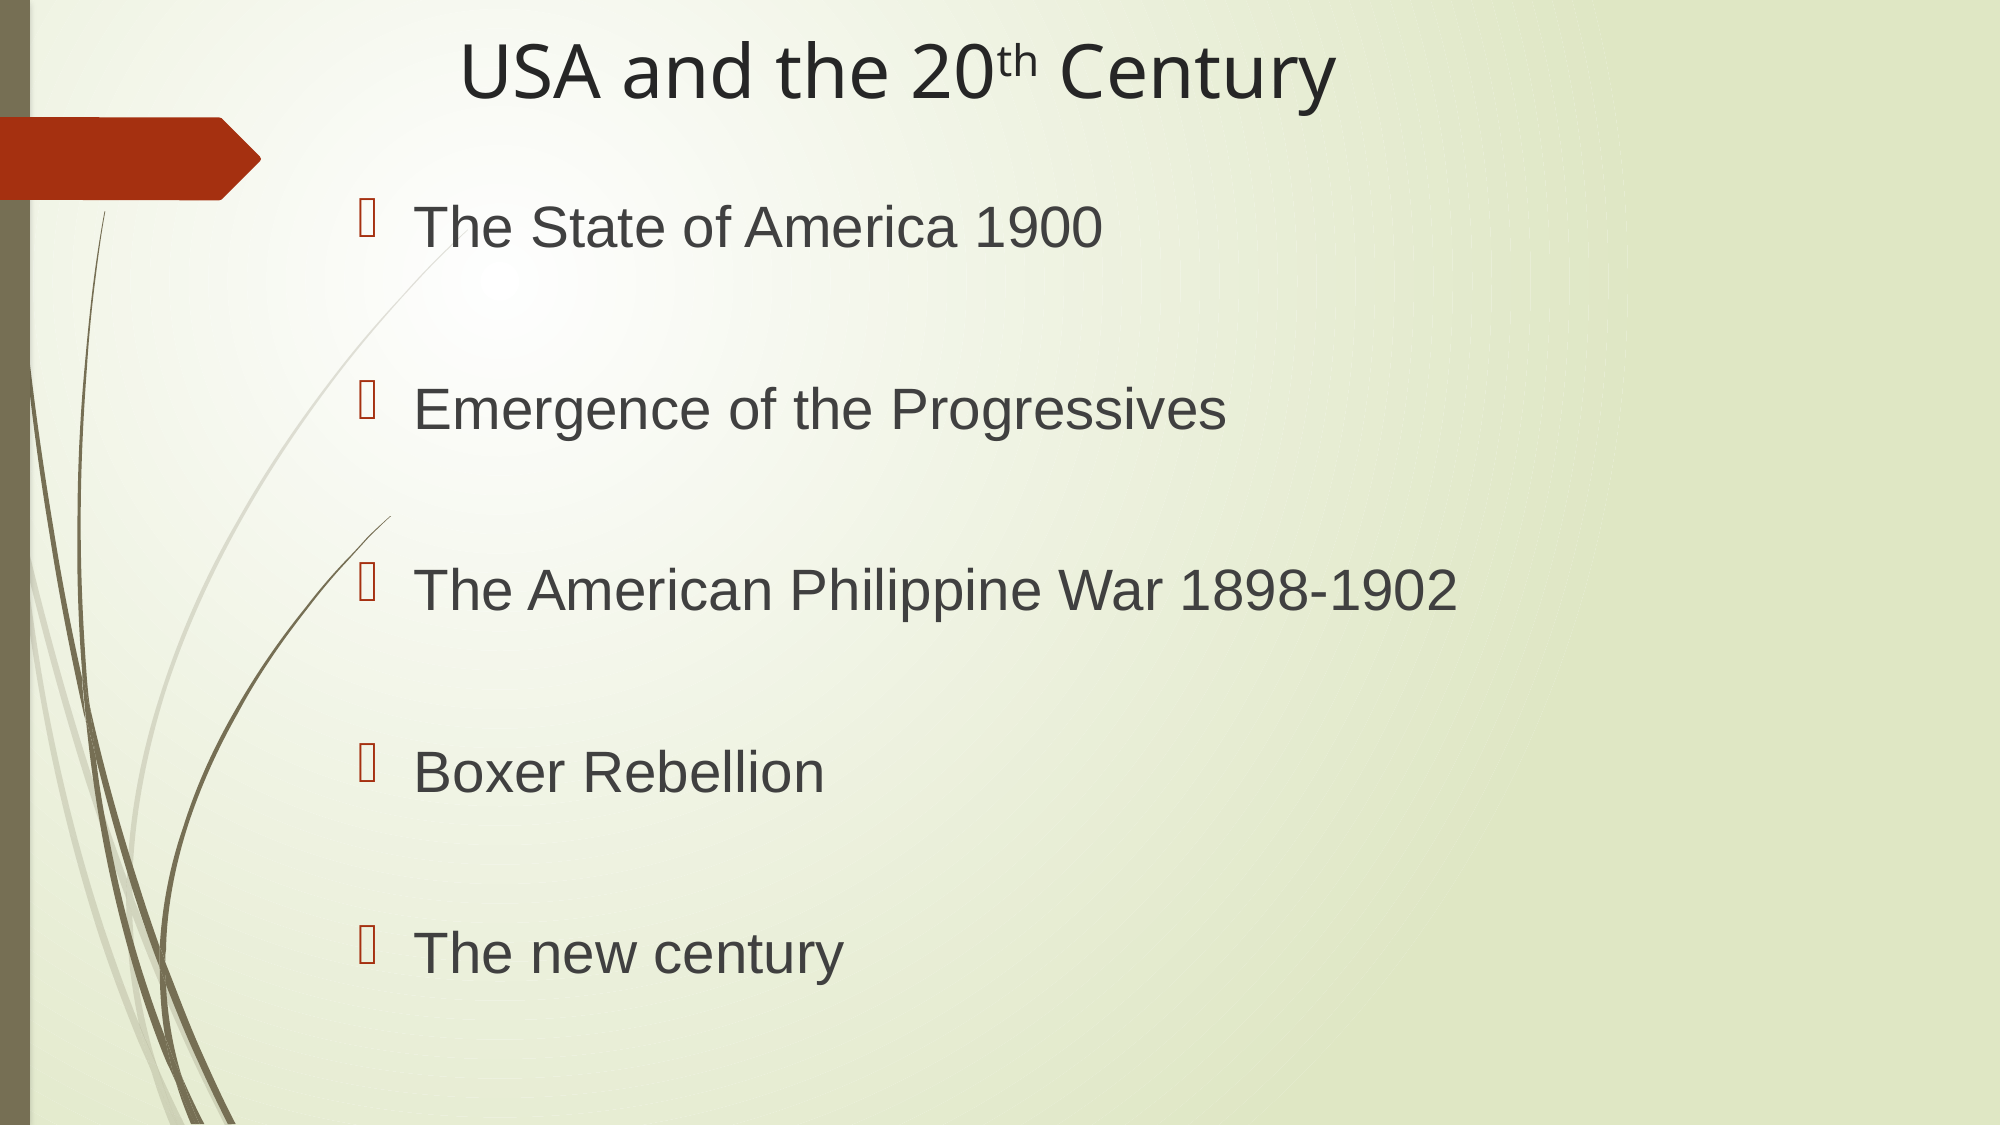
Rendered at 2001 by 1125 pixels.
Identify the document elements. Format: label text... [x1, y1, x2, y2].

list The State of America 1900 Emergence of the Progressives The American Philippine War 1898-1902 Boxer Rebellion The new century [342, 181, 1890, 1086]
title USA and the 20th Century [443, 16, 1905, 227]
